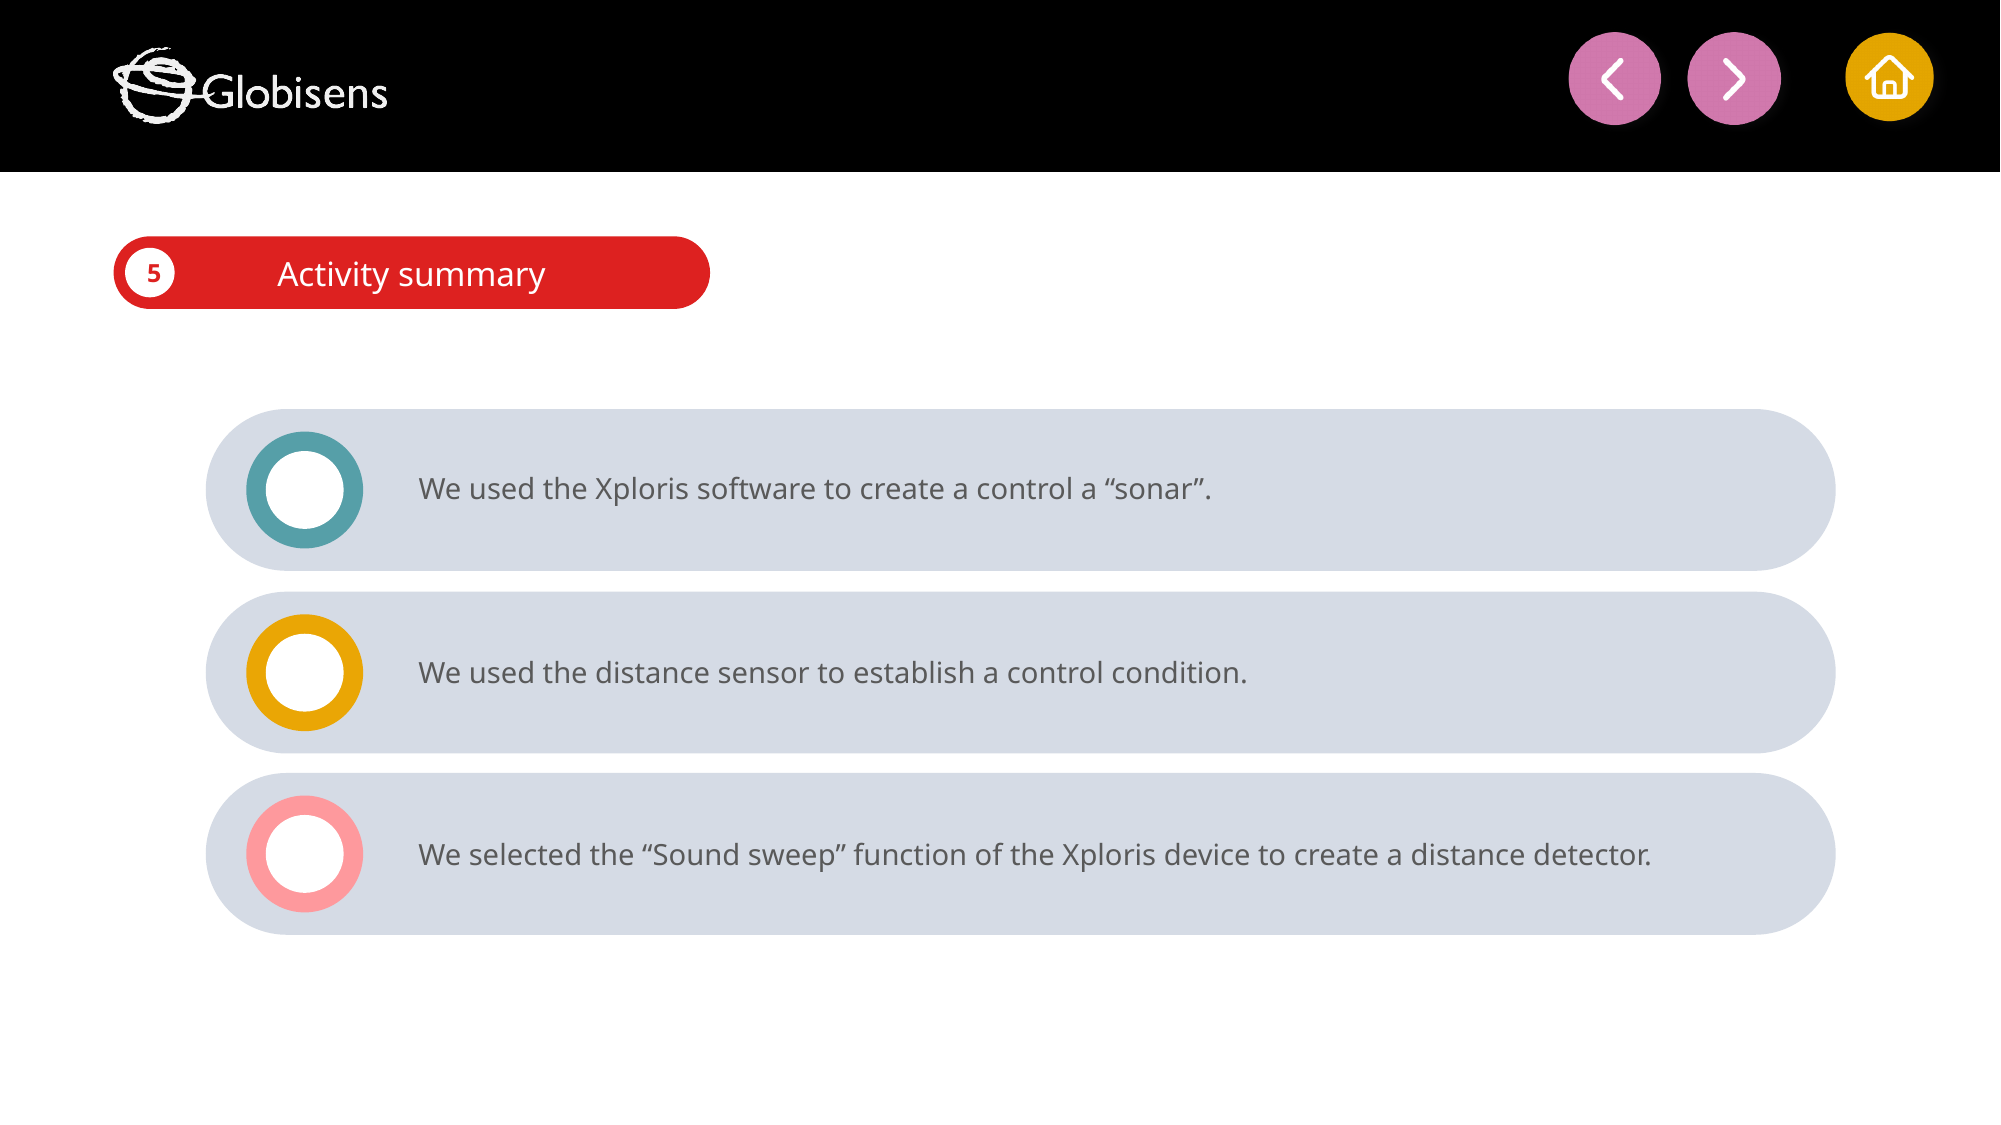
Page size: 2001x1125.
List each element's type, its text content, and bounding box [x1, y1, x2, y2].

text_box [113, 236, 711, 310]
list We used the Xploris software to create a control a “sonar”. [403, 431, 1777, 549]
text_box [245, 431, 364, 549]
text_box We selected the “Sound sweep” function of the Xploris device to create a distance detector. [403, 828, 1795, 879]
text_box [0, 0, 2000, 174]
text_box [205, 409, 1836, 571]
picture [1833, 18, 1958, 142]
picture [1558, 19, 1801, 142]
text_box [245, 795, 364, 913]
picture [113, 47, 387, 125]
text_box We used the distance sensor to establish a control condition. [403, 647, 1835, 698]
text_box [245, 613, 364, 732]
text_box [205, 591, 1832, 754]
text_box [205, 772, 1836, 935]
